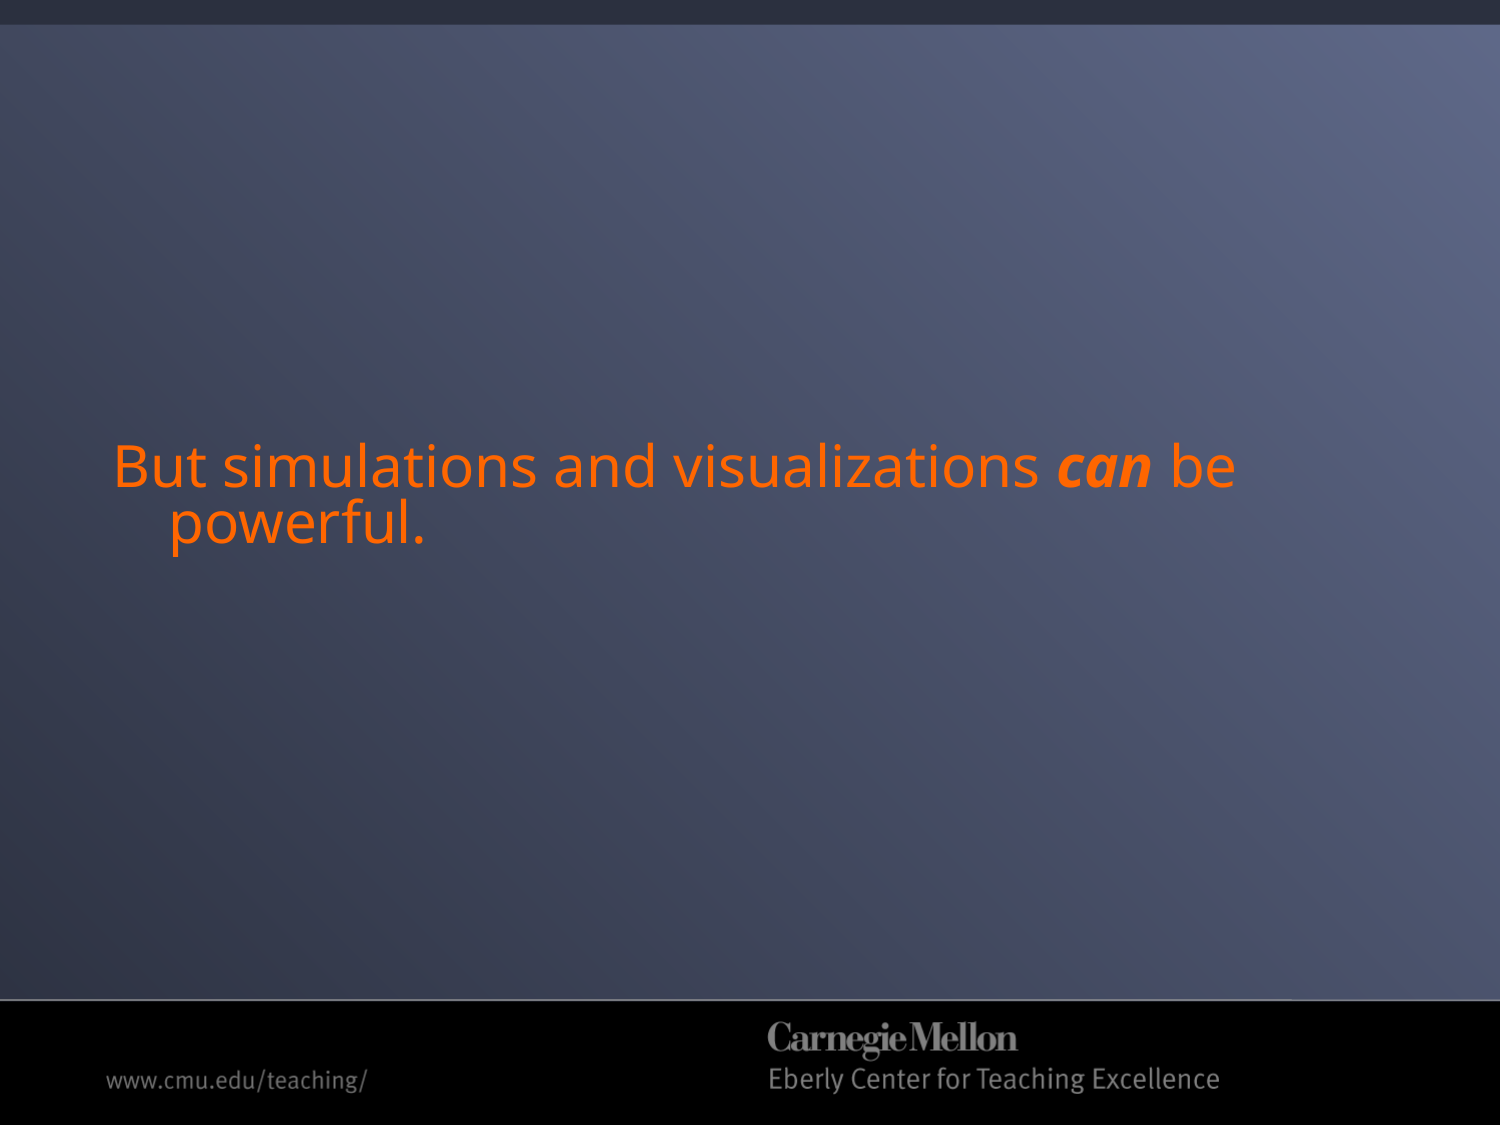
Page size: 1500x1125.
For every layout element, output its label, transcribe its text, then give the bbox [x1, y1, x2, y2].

picture [63, 1048, 425, 1108]
list But simulations and visualizations can be powerful. [112, 254, 1463, 968]
picture [744, 1013, 1244, 1110]
